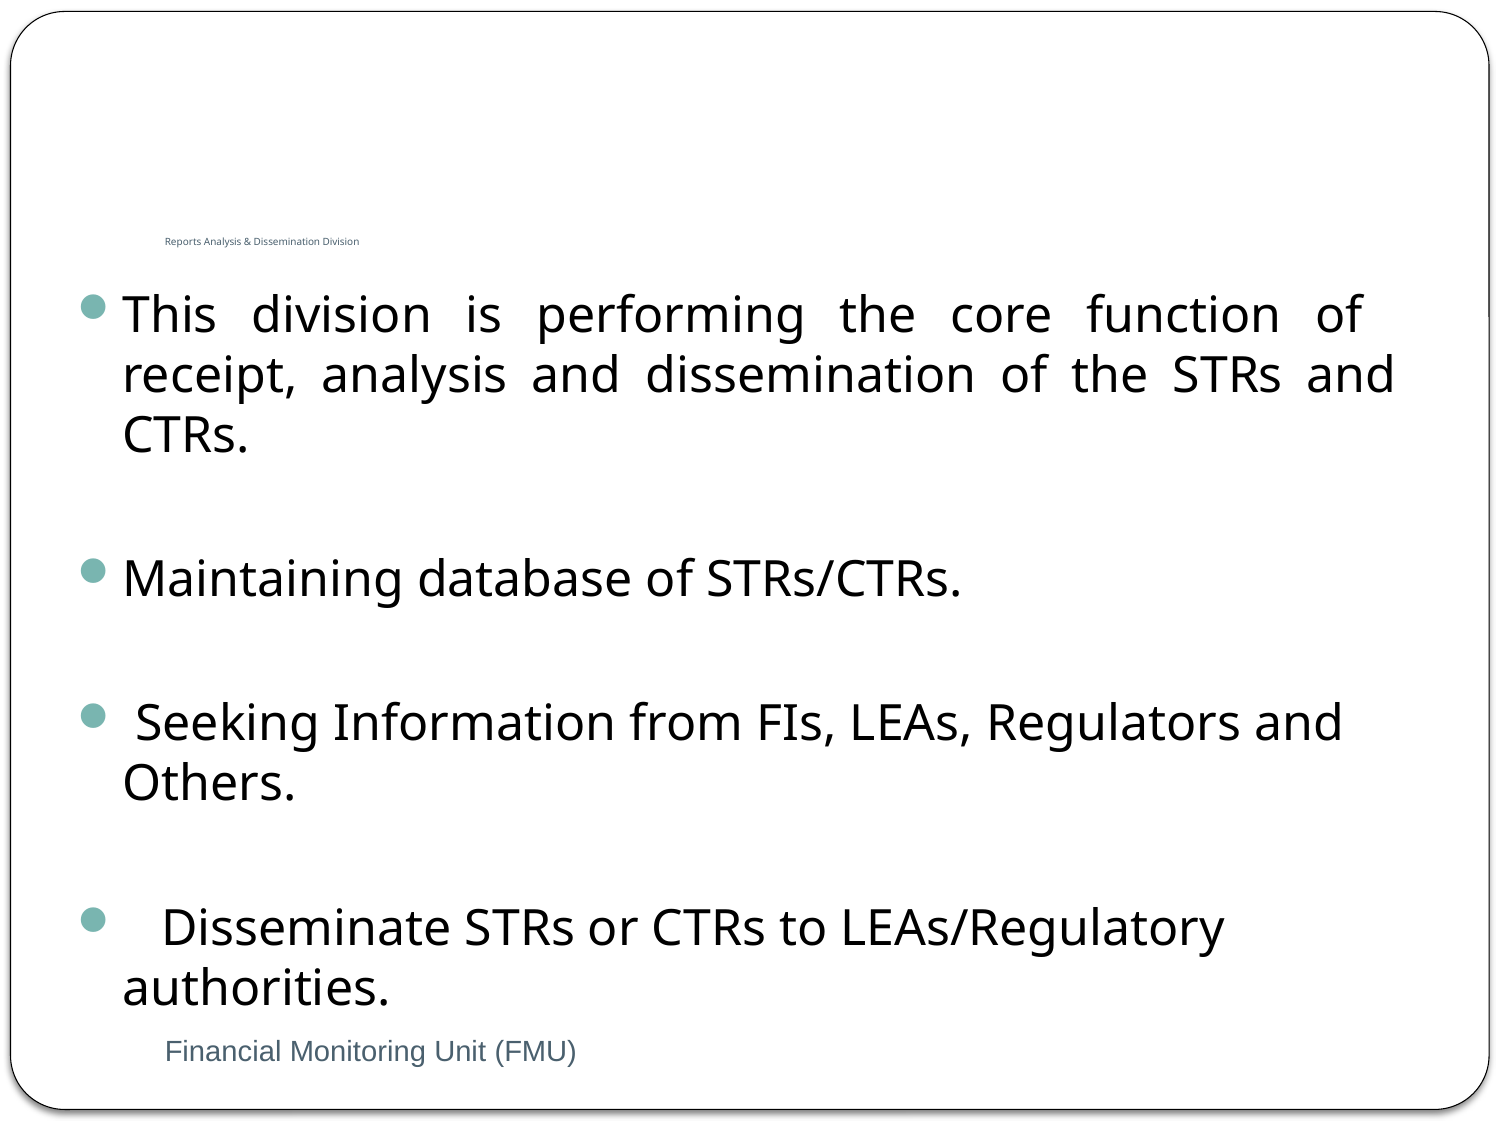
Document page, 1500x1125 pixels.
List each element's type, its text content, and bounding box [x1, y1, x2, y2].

list This division is performing the core function of receipt, analysis and dissemination of the STRs and CTRs. Maintaining database of STRs/CTRs. Seeking Information from FIs, LEAs, Regulators and Others. Disseminate STRs or CTRs to LEAs/Regulatory authorities. [62, 275, 1413, 985]
title Reports Analysis & Dissemination Division [150, 75, 1425, 263]
footer Financial Monitoring Unit (FMU) [150, 1012, 800, 1088]
